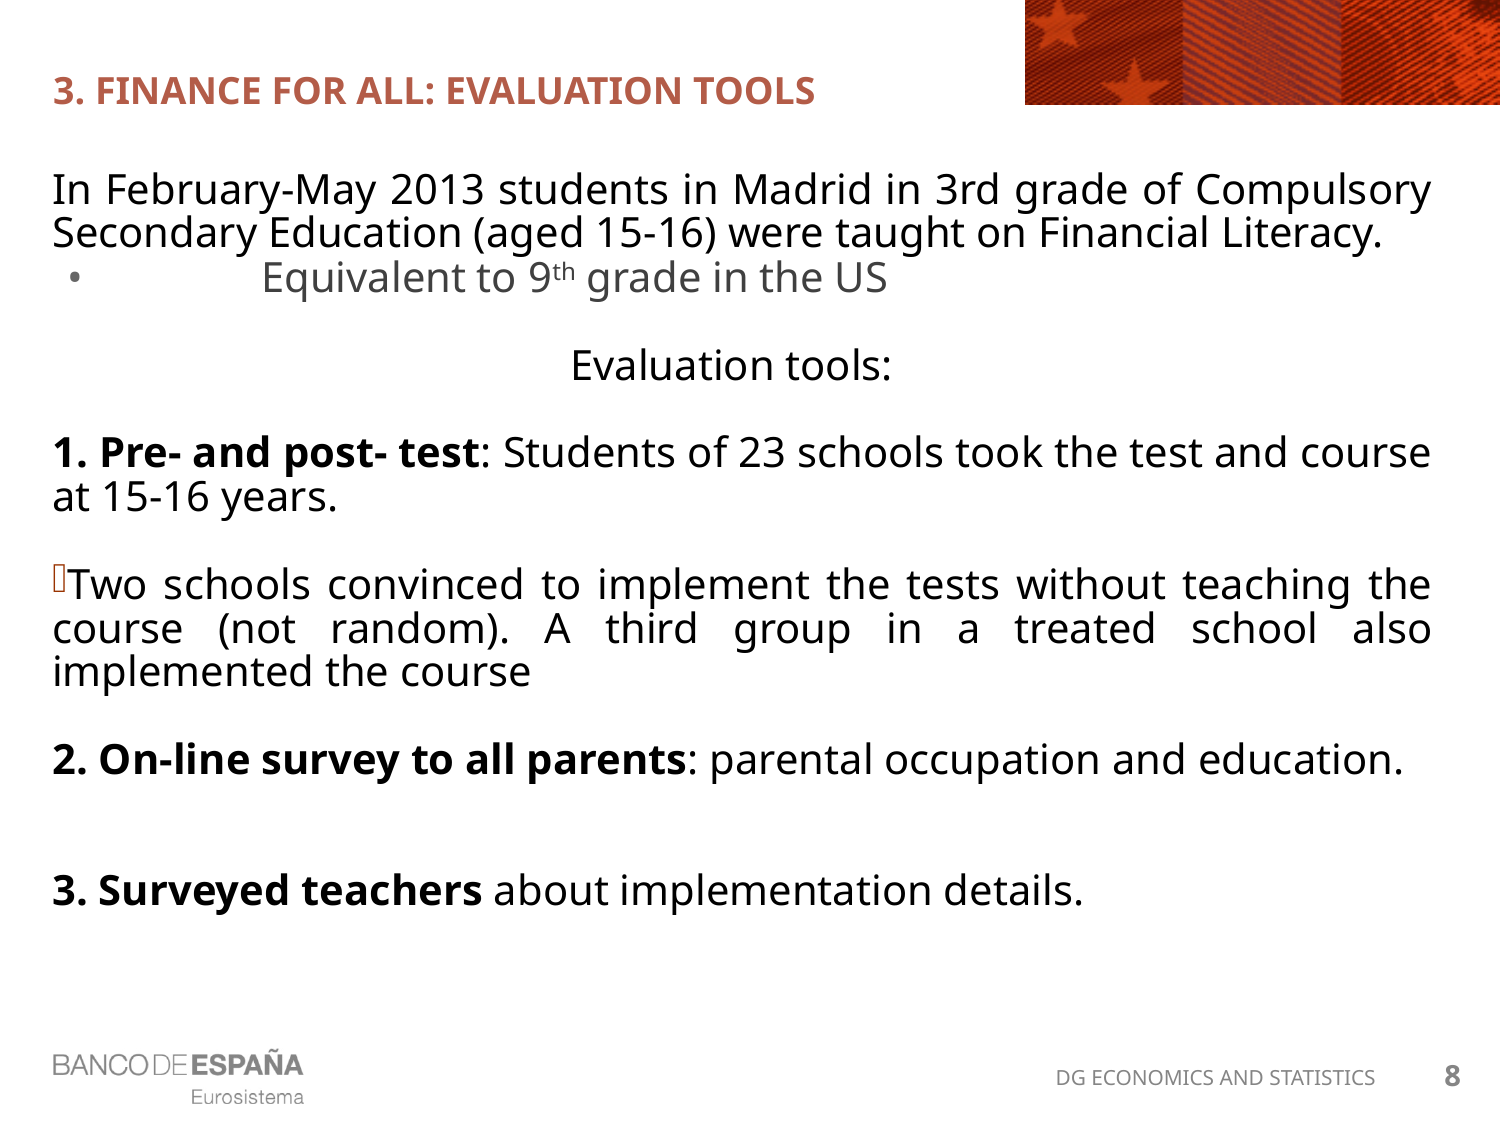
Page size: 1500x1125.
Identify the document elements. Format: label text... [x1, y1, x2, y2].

slide_number 8 [1390, 1049, 1477, 1104]
picture [53, 1048, 304, 1104]
list In February-May 2013 students in Madrid in 3rd grade of Compulsory Secondary Education (aged 15-16) were taught on Financial Literacy. Equivalent to 9th grade in the US Evaluation tools: 1. Pre- and post- test: Students of 23 schools took the test and course at 15-16 years. Two schools convinced to implement the tests without teaching the course (not random). A third group in a treated school also implemented the course 2. On-line survey to all parents: parental occupation and education. 3. Surveyed teachers about implementation details. [36, 160, 1449, 993]
title 3. FINANCE FOR ALL: EVALUATION TOOLS [37, 17, 1011, 162]
picture [1025, 0, 1500, 105]
